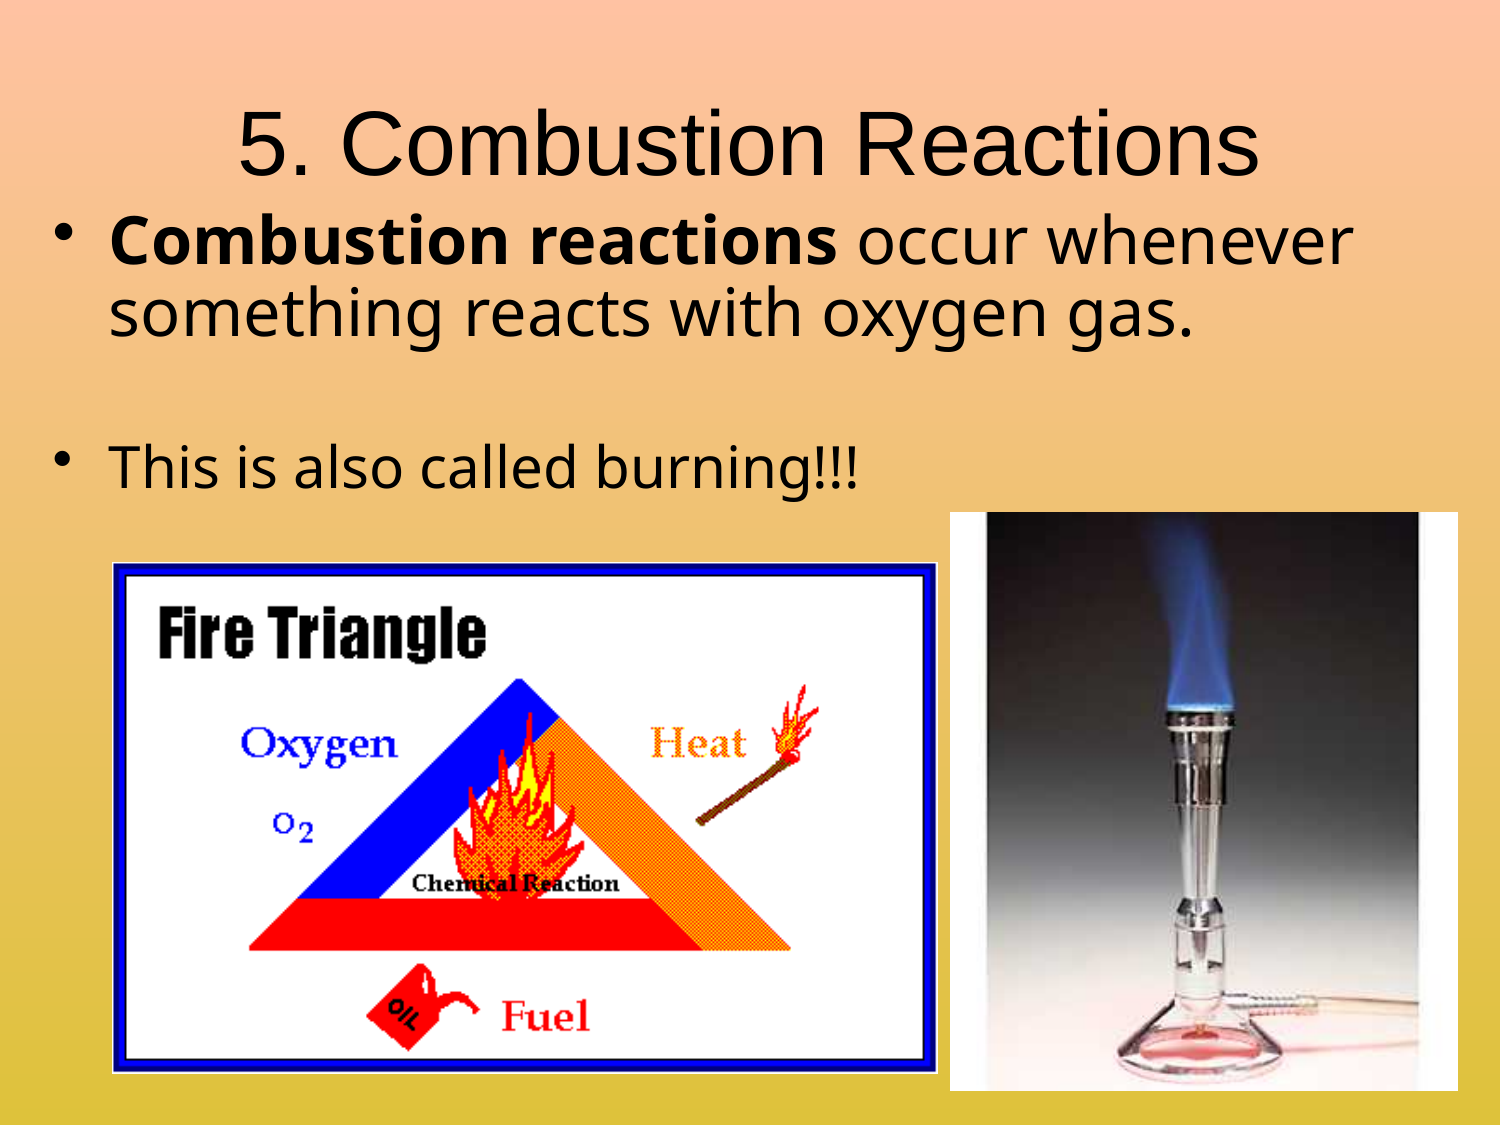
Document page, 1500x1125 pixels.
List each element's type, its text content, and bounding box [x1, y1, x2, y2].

list Combustion reactions occur whenever something reacts with oxygen gas. This is also called burning!!! [37, 199, 1388, 1026]
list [112, 562, 938, 1074]
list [949, 512, 1458, 1092]
title 5. Combustion Reactions [74, 44, 1426, 233]
